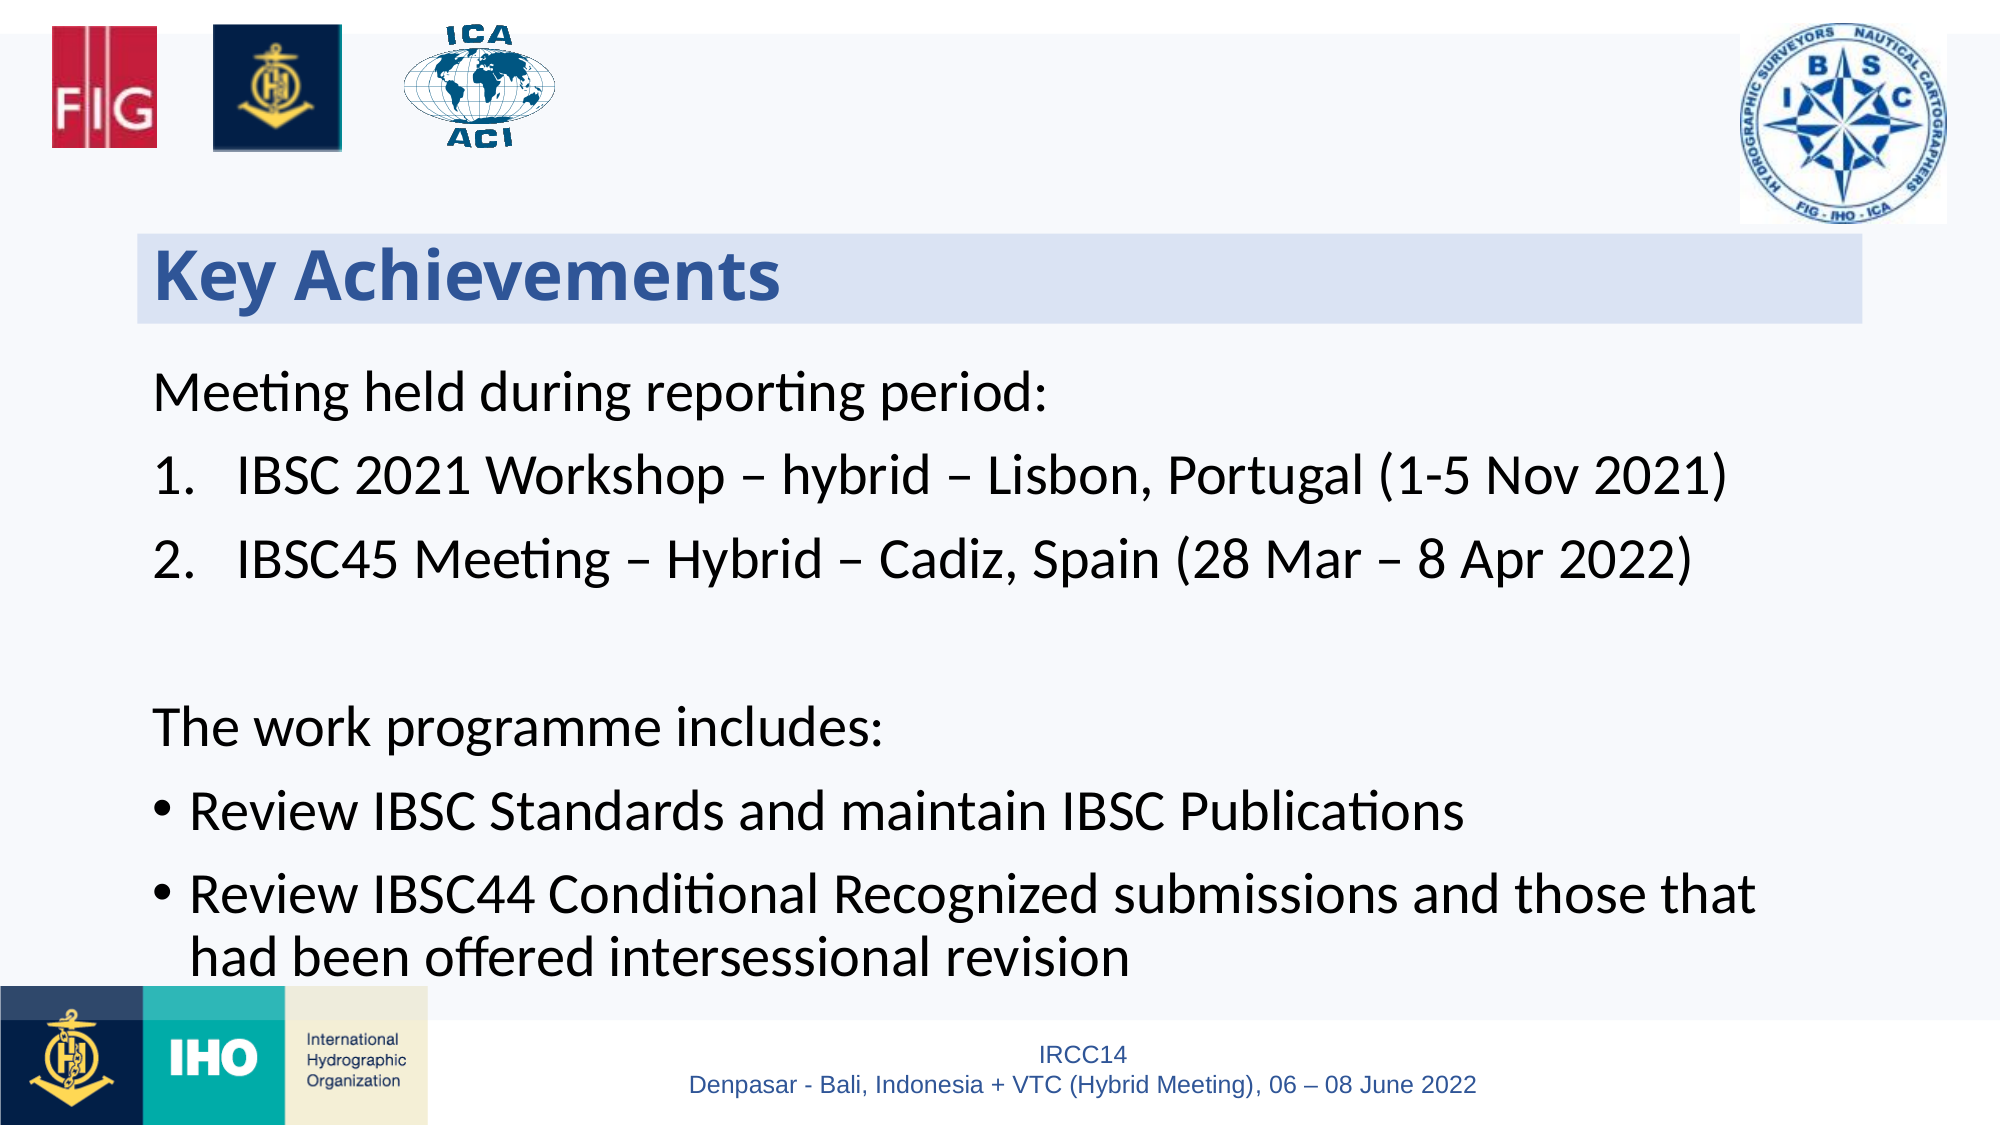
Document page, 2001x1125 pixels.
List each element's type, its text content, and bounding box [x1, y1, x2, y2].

title Key Achievements [137, 233, 1863, 324]
picture [398, 23, 556, 150]
picture [52, 26, 157, 148]
picture [213, 23, 342, 152]
picture [1740, 23, 1947, 224]
picture [0, 1021, 428, 1125]
table_cell [0, 986, 137, 1021]
list Meeting held during reporting period: IBSC 2021 Workshop – hybrid – Lisbon, Portugal (1-5 Nov 2021) IBSC45 Meeting – Hybrid – Cadiz, Spain (28 Mar – 8 Apr 2022) The work programme includes: Review IBSC Standards and maintain IBSC Publications Review IBSC44 Conditional Recognized submissions and those that had been offered intersessional revision [137, 353, 1863, 1067]
